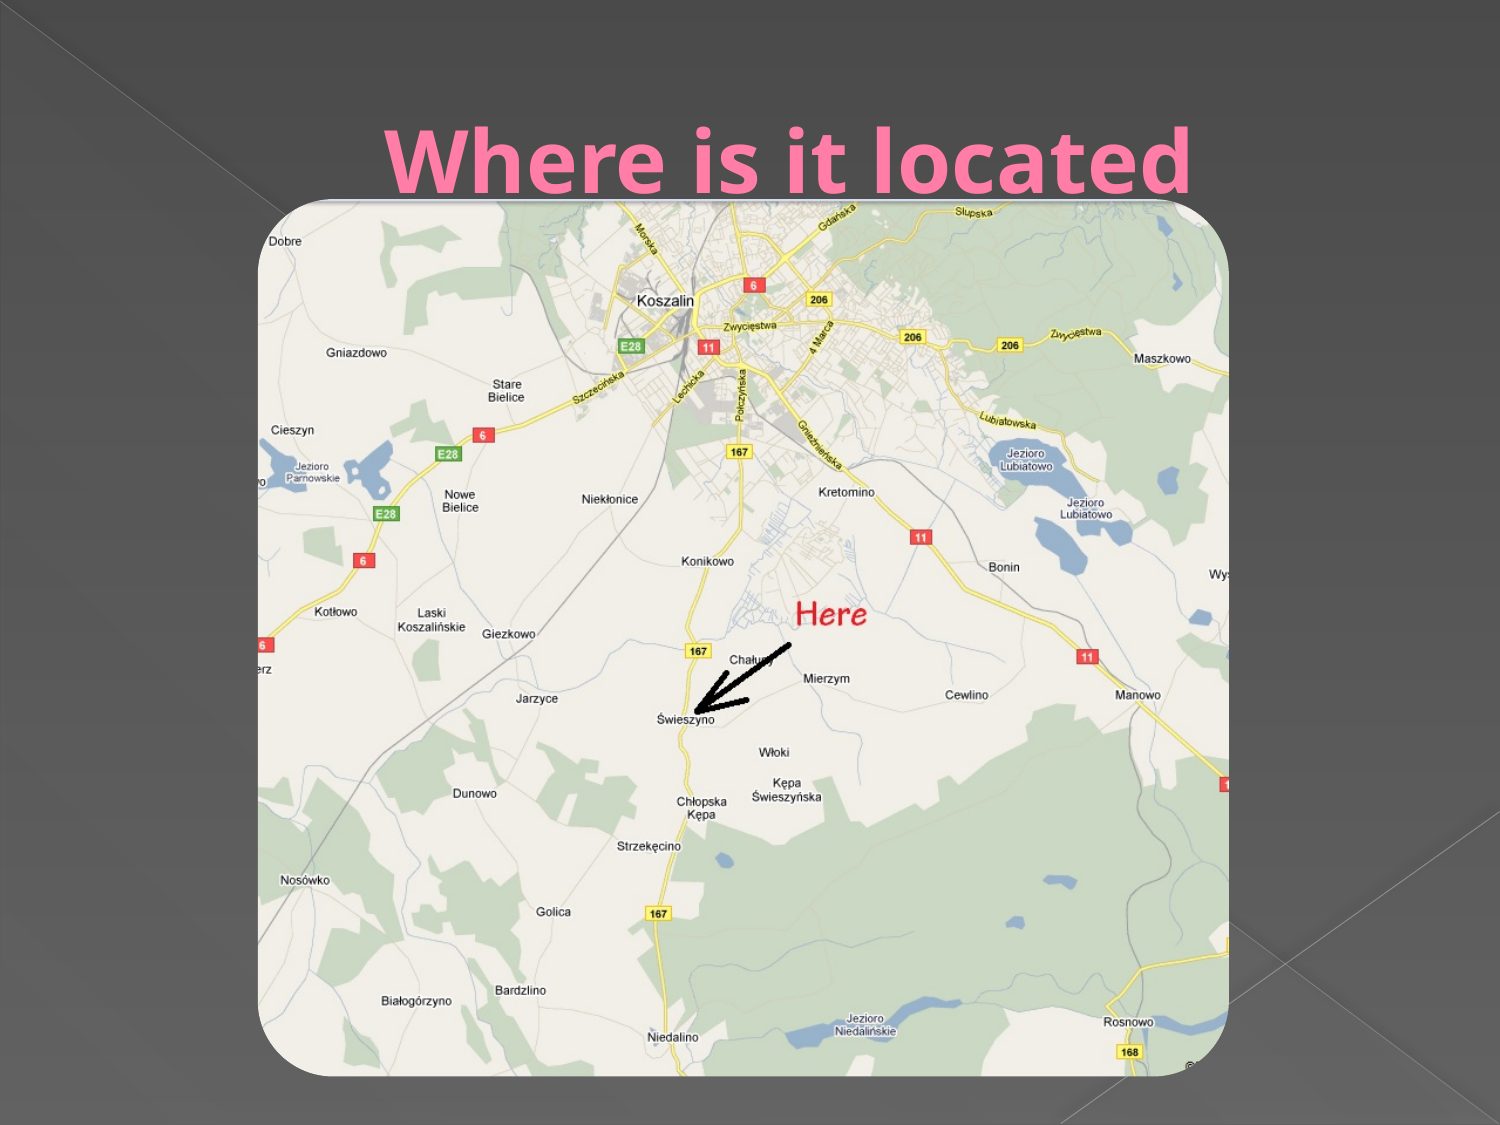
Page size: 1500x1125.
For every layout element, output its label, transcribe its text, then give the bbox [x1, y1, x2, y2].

picture [257, 198, 1230, 1077]
title Where is it located [75, 43, 1425, 274]
